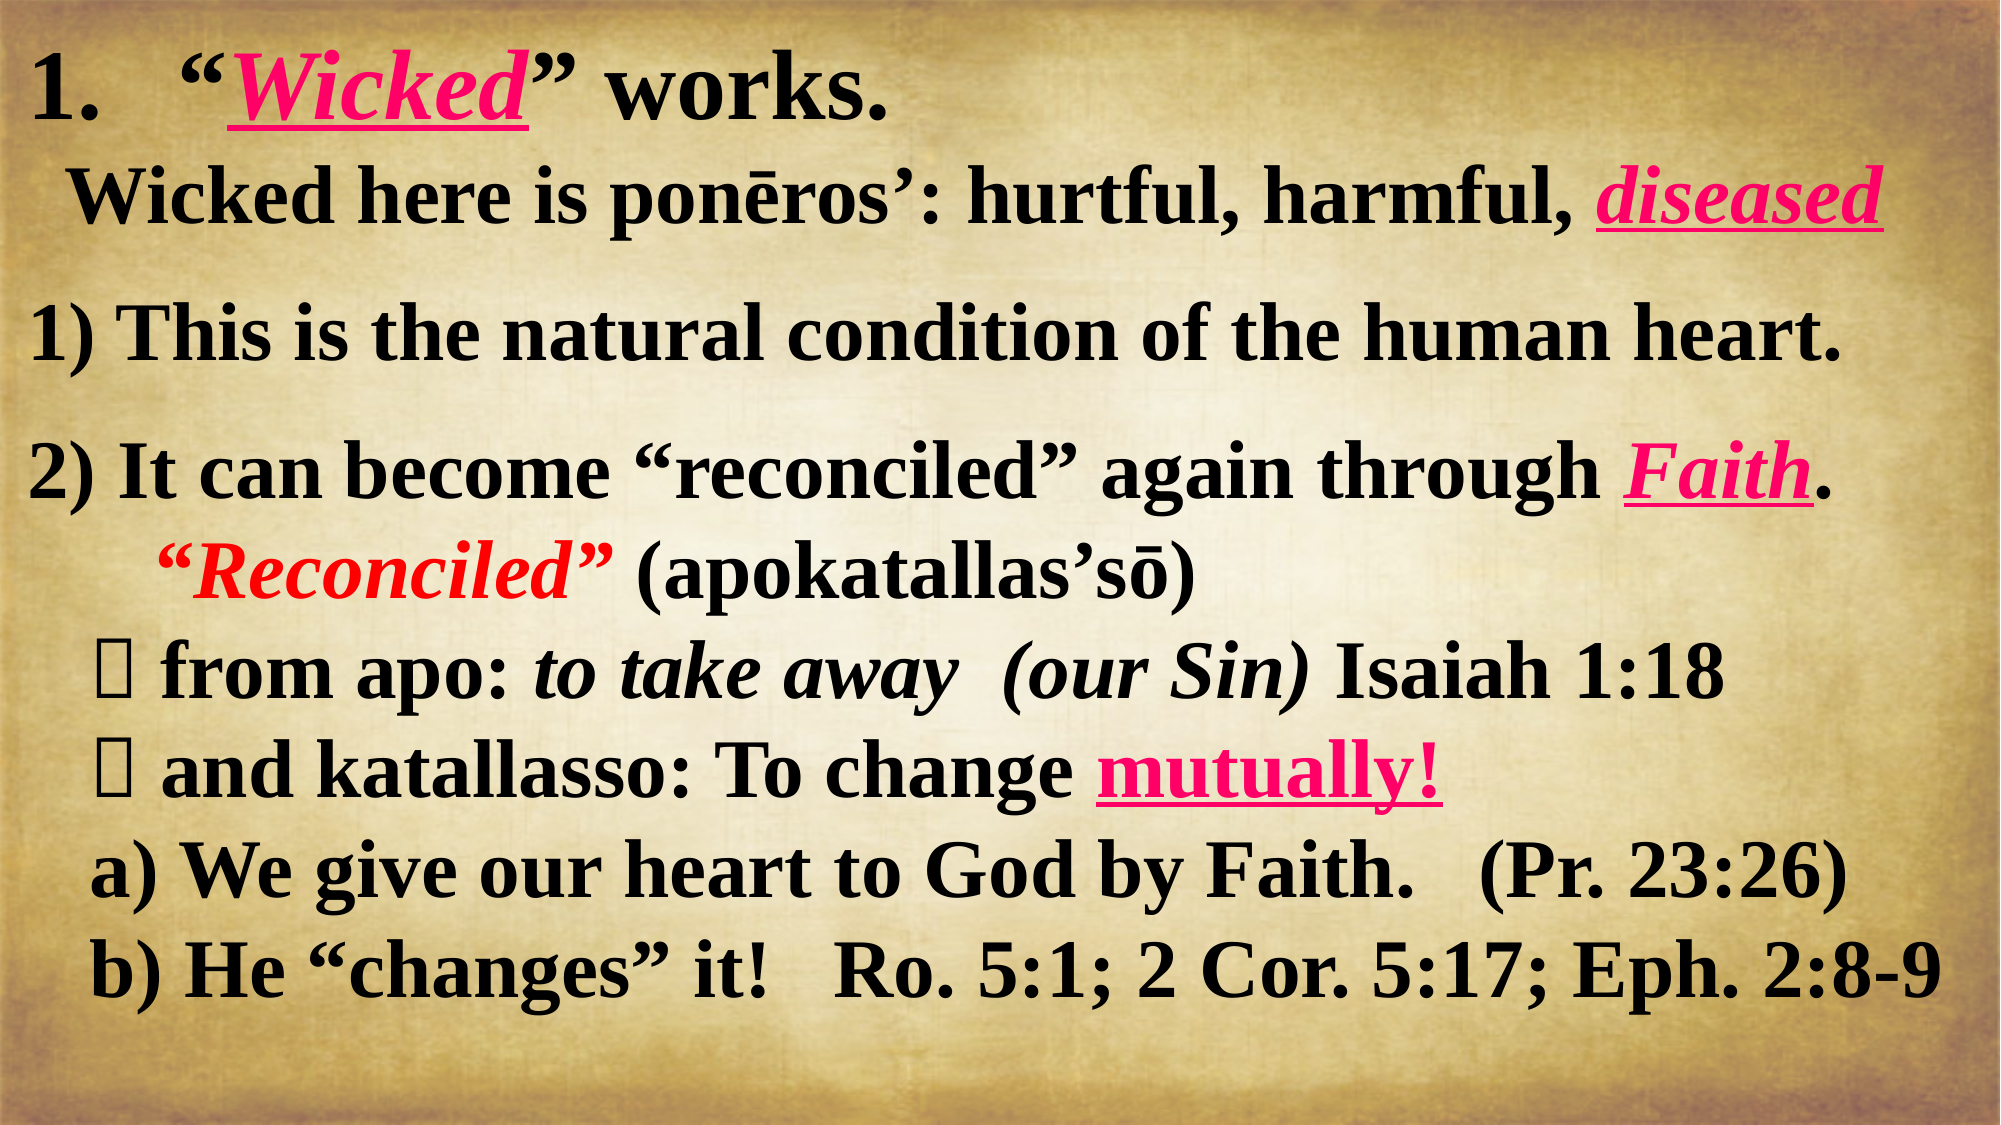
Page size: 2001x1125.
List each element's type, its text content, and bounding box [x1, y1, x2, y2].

text_box “Wicked” works. Wicked here is ponēros’: hurtful, harmful, diseased 1) This is the natural condition of the human heart. 2) It can become “reconciled” again through Faith. “Reconciled” (apokatallas’sō)  from apo: to take away (our Sin) Isaiah 1:18  and katallasso: To change mutually! a) We give our heart to God by Faith. (Pr. 23:26) b) He “changes” it! Ro. 5:1; 2 Cor. 5:17; Eph. 2:8-9 [12, 12, 1980, 1122]
